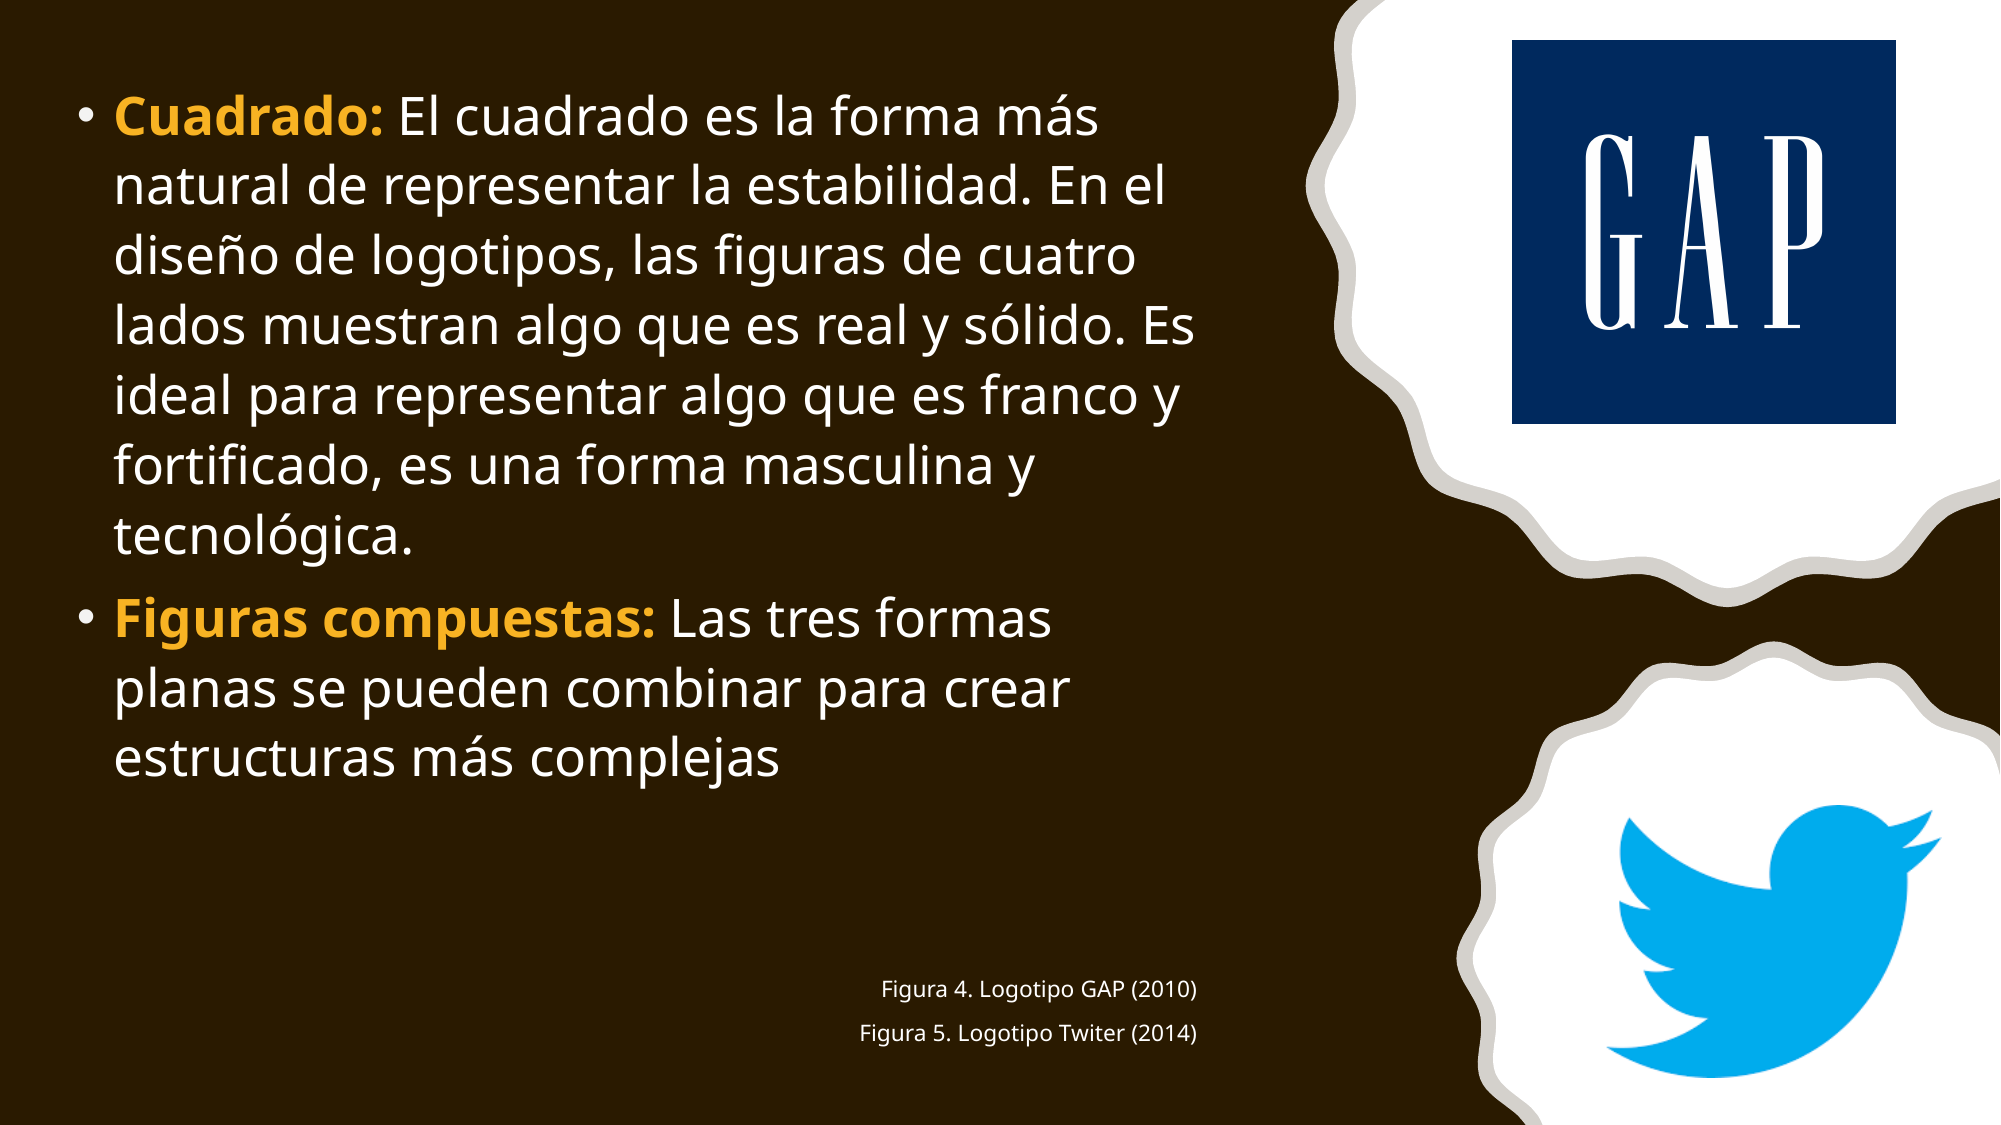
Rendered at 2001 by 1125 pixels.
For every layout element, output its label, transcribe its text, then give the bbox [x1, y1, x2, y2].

text_box [1323, 0, 2000, 590]
text_box [0, 0, 2000, 1125]
text_box [1471, 656, 2000, 1125]
picture [1606, 805, 1832, 1078]
picture [1717, 805, 1942, 1078]
text_box [1304, 0, 2000, 609]
text_box [1455, 640, 2000, 1125]
picture [1512, 40, 1896, 424]
list Cuadrado: El cuadrado es la forma más natural de representar la estabilidad. En el diseño de logotipos, las figuras de cuatro lados muestran algo que es real y sólido. Es ideal para representar algo que es franco y fortificado, es una forma masculina y tecnológica. Figuras compuestas: Las tres formas planas se pueden combinar para crear estructuras más complejas Figura 4. Logotipo GAP (2010) Figura 5. Logotipo Twiter (2014) [61, 68, 1212, 1057]
